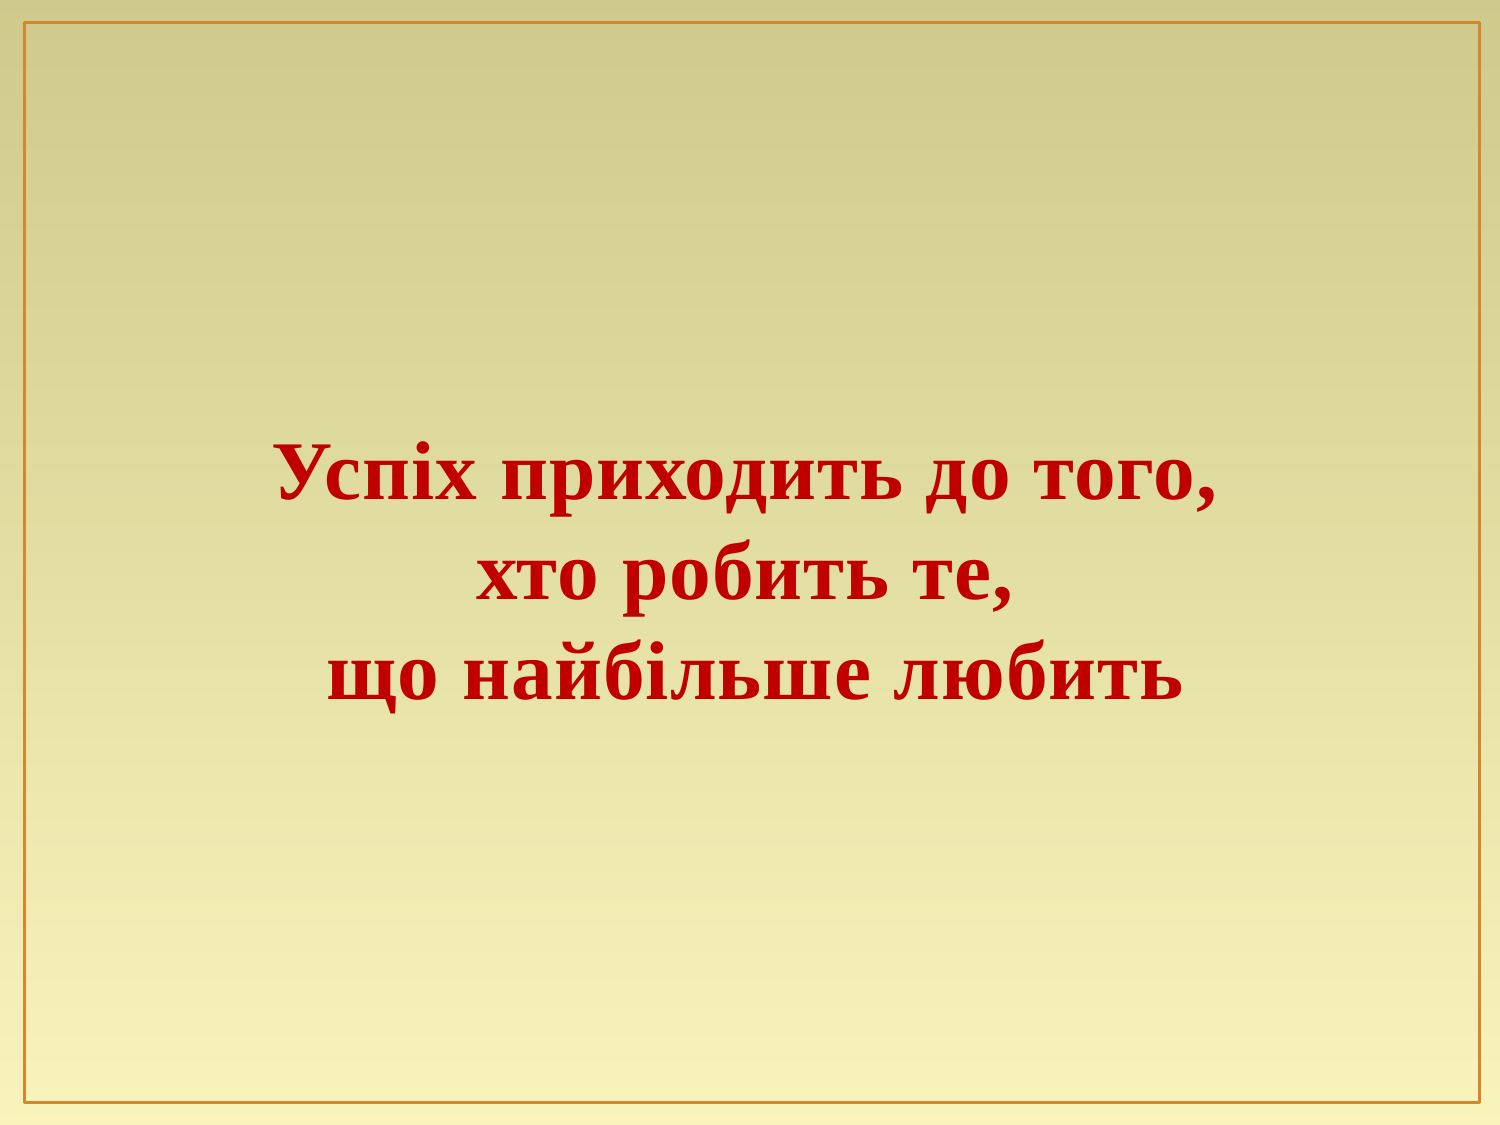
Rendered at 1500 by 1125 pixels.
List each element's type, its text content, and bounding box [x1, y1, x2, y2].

text_box Успіх приходить до того, хто робить те, що найбільше любить [29, 408, 1483, 724]
